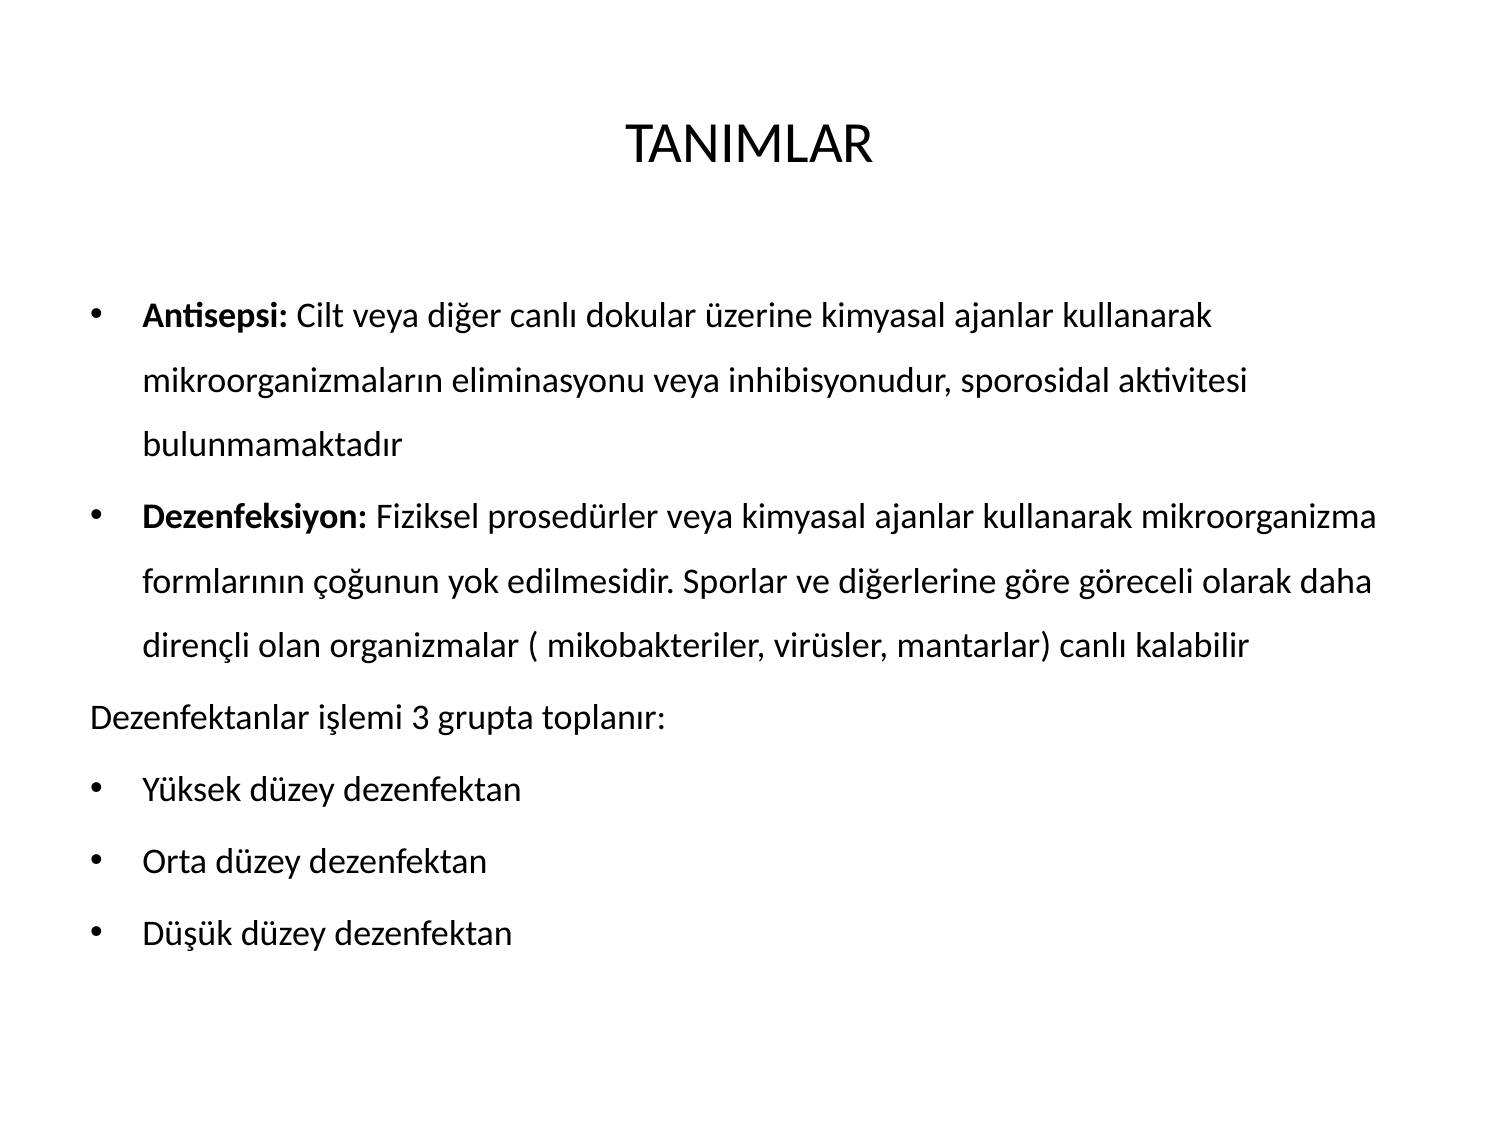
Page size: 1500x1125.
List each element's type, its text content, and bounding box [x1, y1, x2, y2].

list Antisepsi: Cilt veya diğer canlı dokular üzerine kimyasal ajanlar kullanarak mikroorganizmaların eliminasyonu veya inhibisyonudur, sporosidal aktivitesi bulunmamaktadır Dezenfeksiyon: Fiziksel prosedürler veya kimyasal ajanlar kullanarak mikroorganizma formlarının çoğunun yok edilmesidir. Sporlar ve diğerlerine göre göreceli olarak daha dirençli olan organizmalar ( mikobakteriler, virüsler, mantarlar) canlı kalabilir Dezenfektanlar işlemi 3 grupta toplanır: Yüksek düzey dezenfektan Orta düzey dezenfektan Düşük düzey dezenfektan [75, 262, 1425, 1005]
title TANIMLAR [75, 45, 1425, 233]
